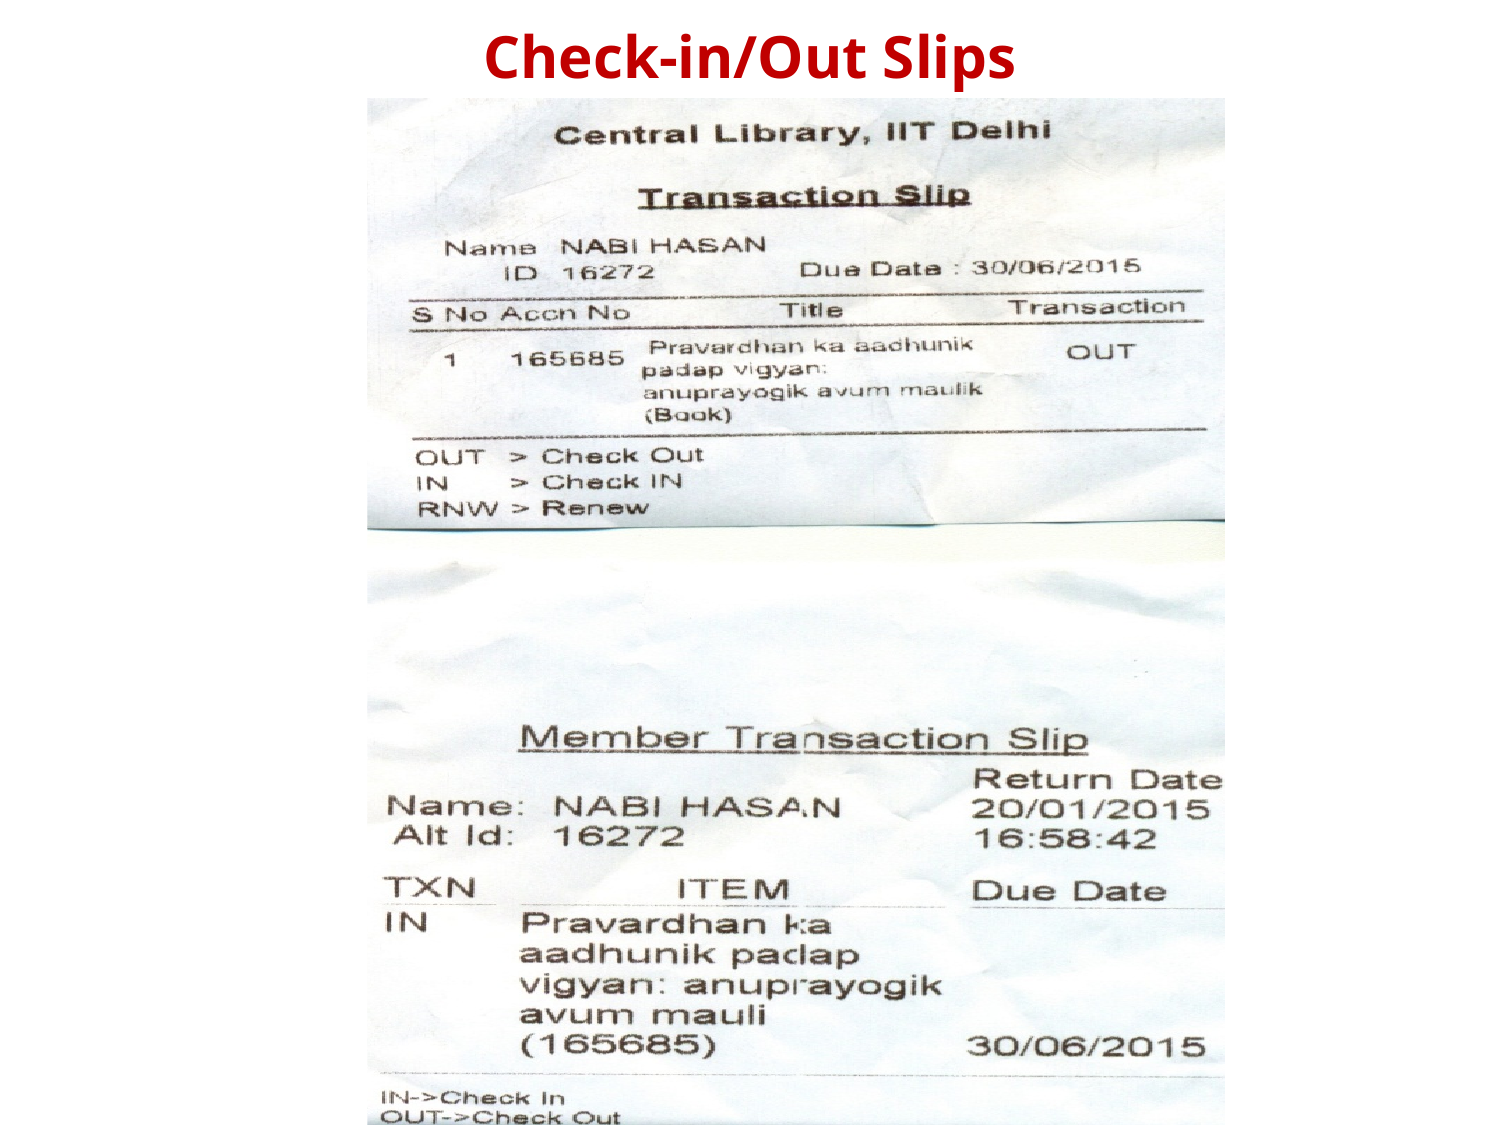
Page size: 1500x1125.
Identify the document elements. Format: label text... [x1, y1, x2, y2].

picture [367, 98, 1226, 1125]
text_box Check-in/Out Slips [0, 12, 1500, 98]
